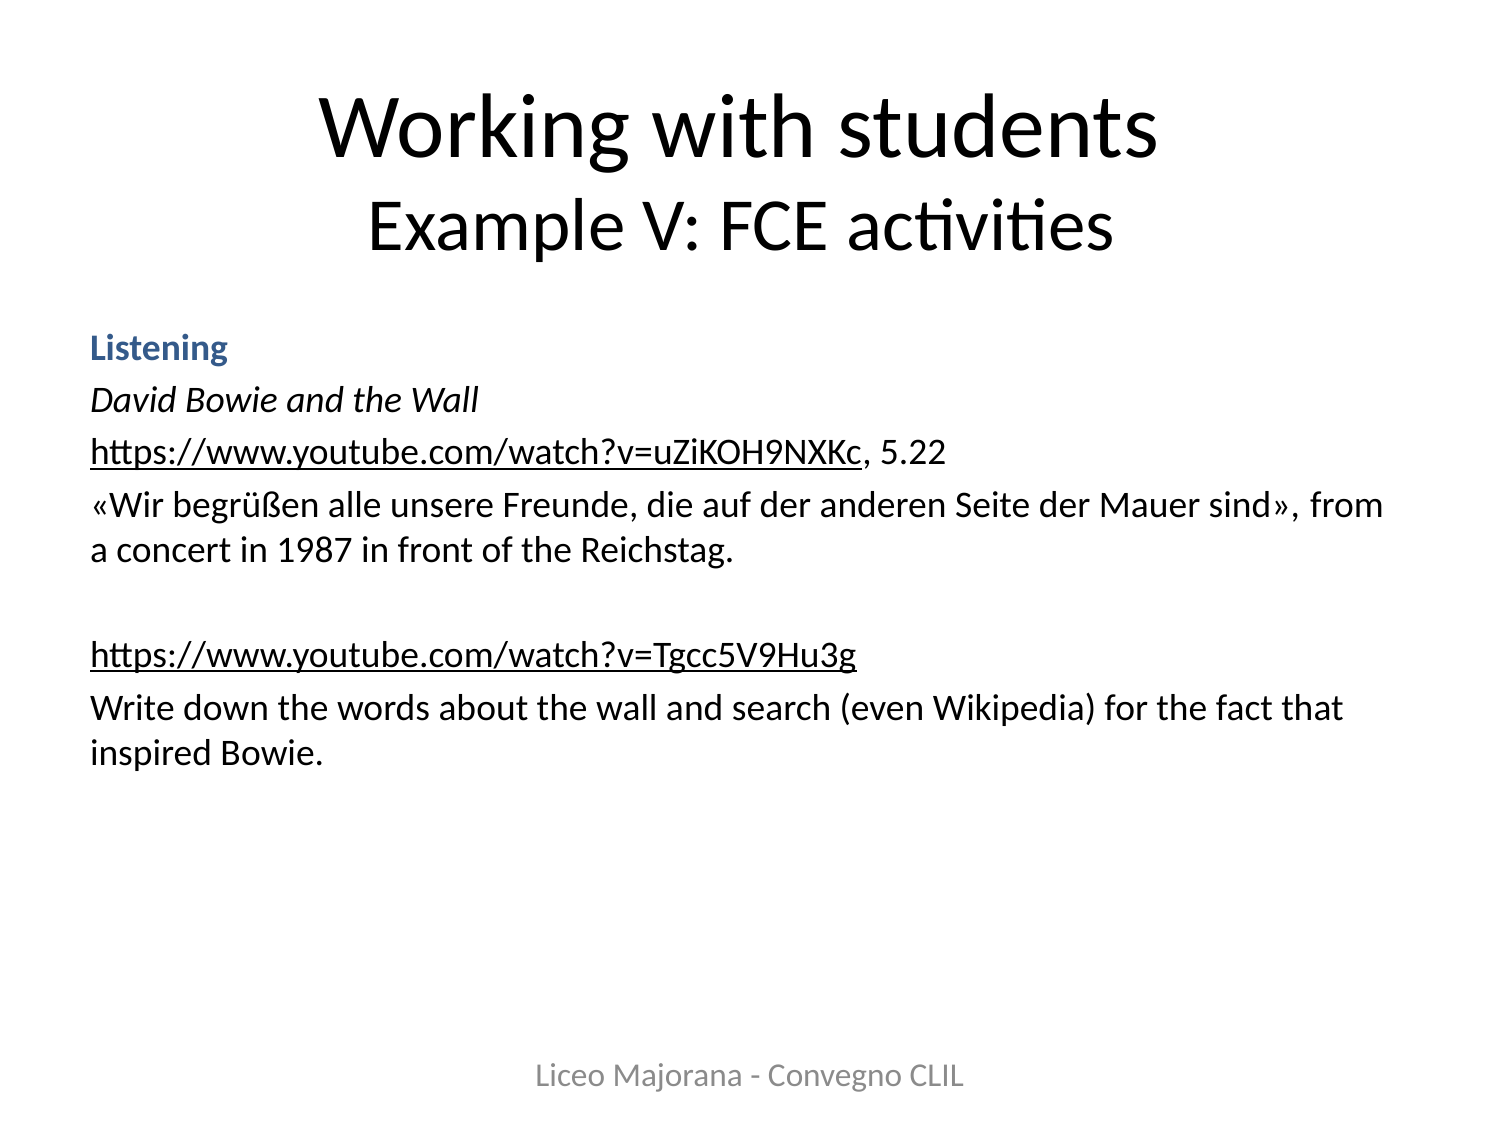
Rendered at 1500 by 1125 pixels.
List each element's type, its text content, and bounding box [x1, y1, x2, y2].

list Listening David Bowie and the Wall https://www.youtube.com/watch?v=uZiKOH9NXKc, 5.22 «Wir begrüßen alle unsere Freunde, die auf der anderen Seite der Mauer sind», from a concert in 1987 in front of the Reichstag. https://www.youtube.com/watch?v=Tgcc5V9Hu3g Write down the words about the wall and search (even Wikipedia) for the fact that inspired Bowie. [75, 262, 1425, 1125]
title Working with students Example V: FCE activities [75, 45, 1425, 262]
footer Liceo Majorana - Convegno CLIL [512, 1042, 988, 1103]
